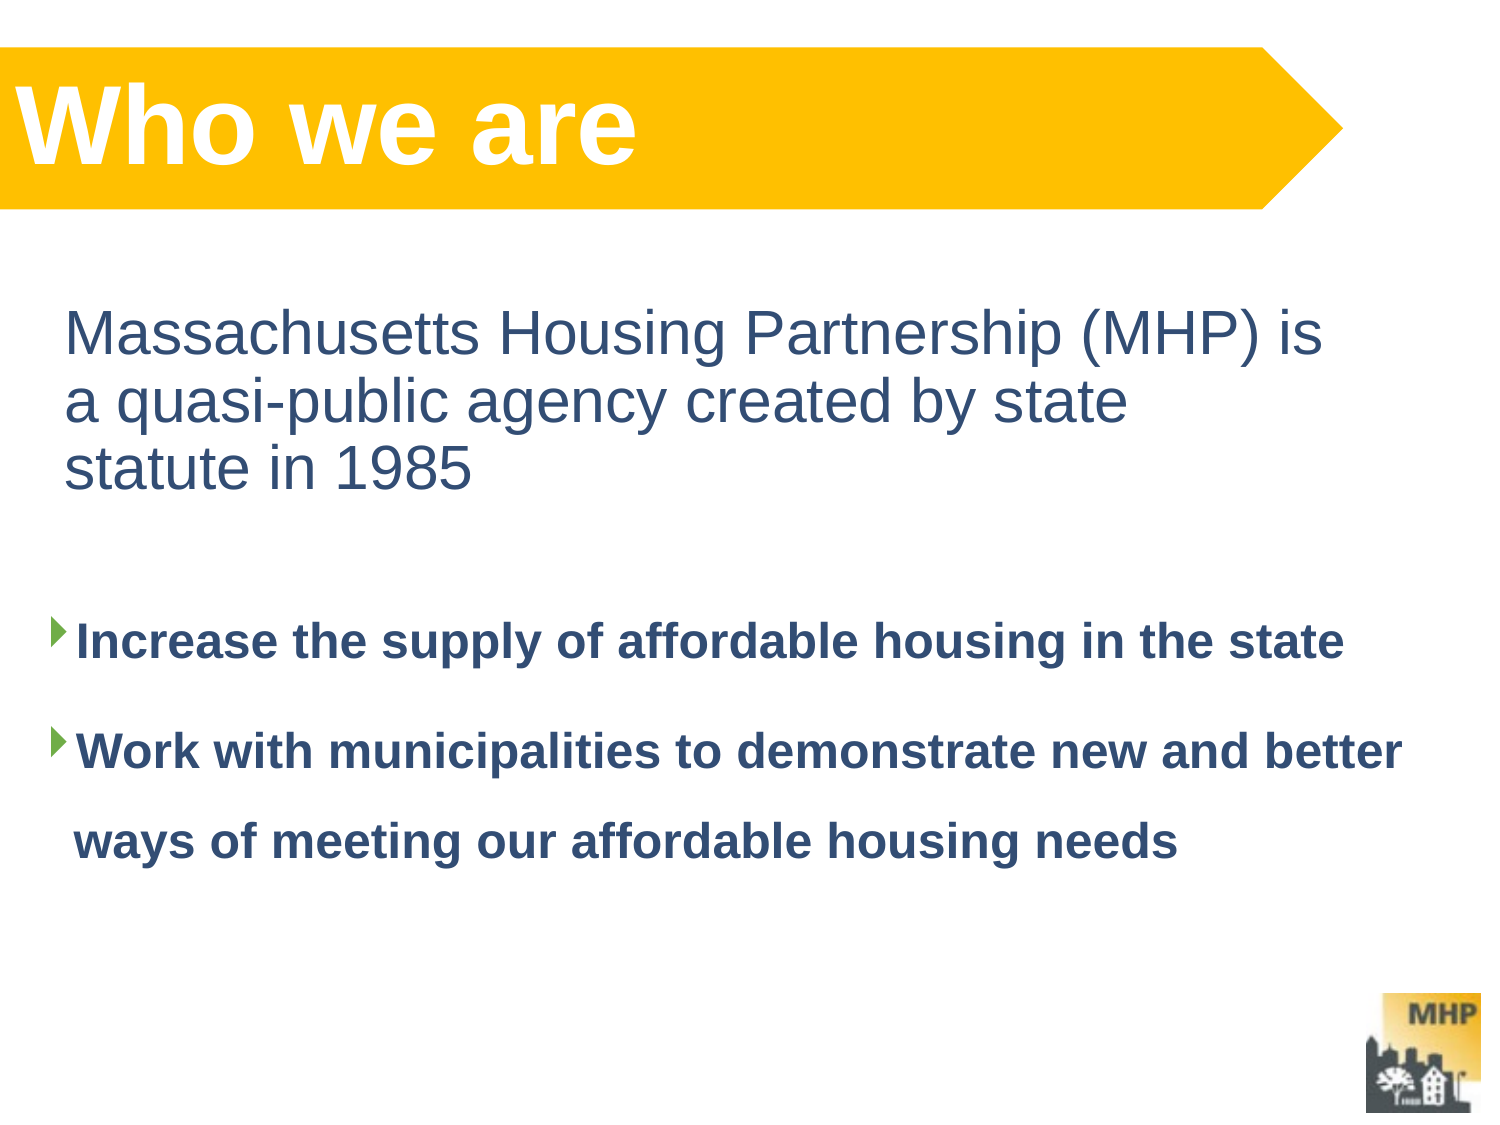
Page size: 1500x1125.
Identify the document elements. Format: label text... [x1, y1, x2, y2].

text_box Increase the supply of affordable housing in the state Work with municipalities to demonstrate new and better ways of meeting our affordable housing needs [21, 570, 1500, 1125]
text_box Who we are [0, 47, 1344, 210]
picture [1366, 993, 1481, 1113]
list Massachusetts Housing Partnership (MHP) is a quasi-public agency created by state statute in 1985 [49, 293, 1344, 570]
